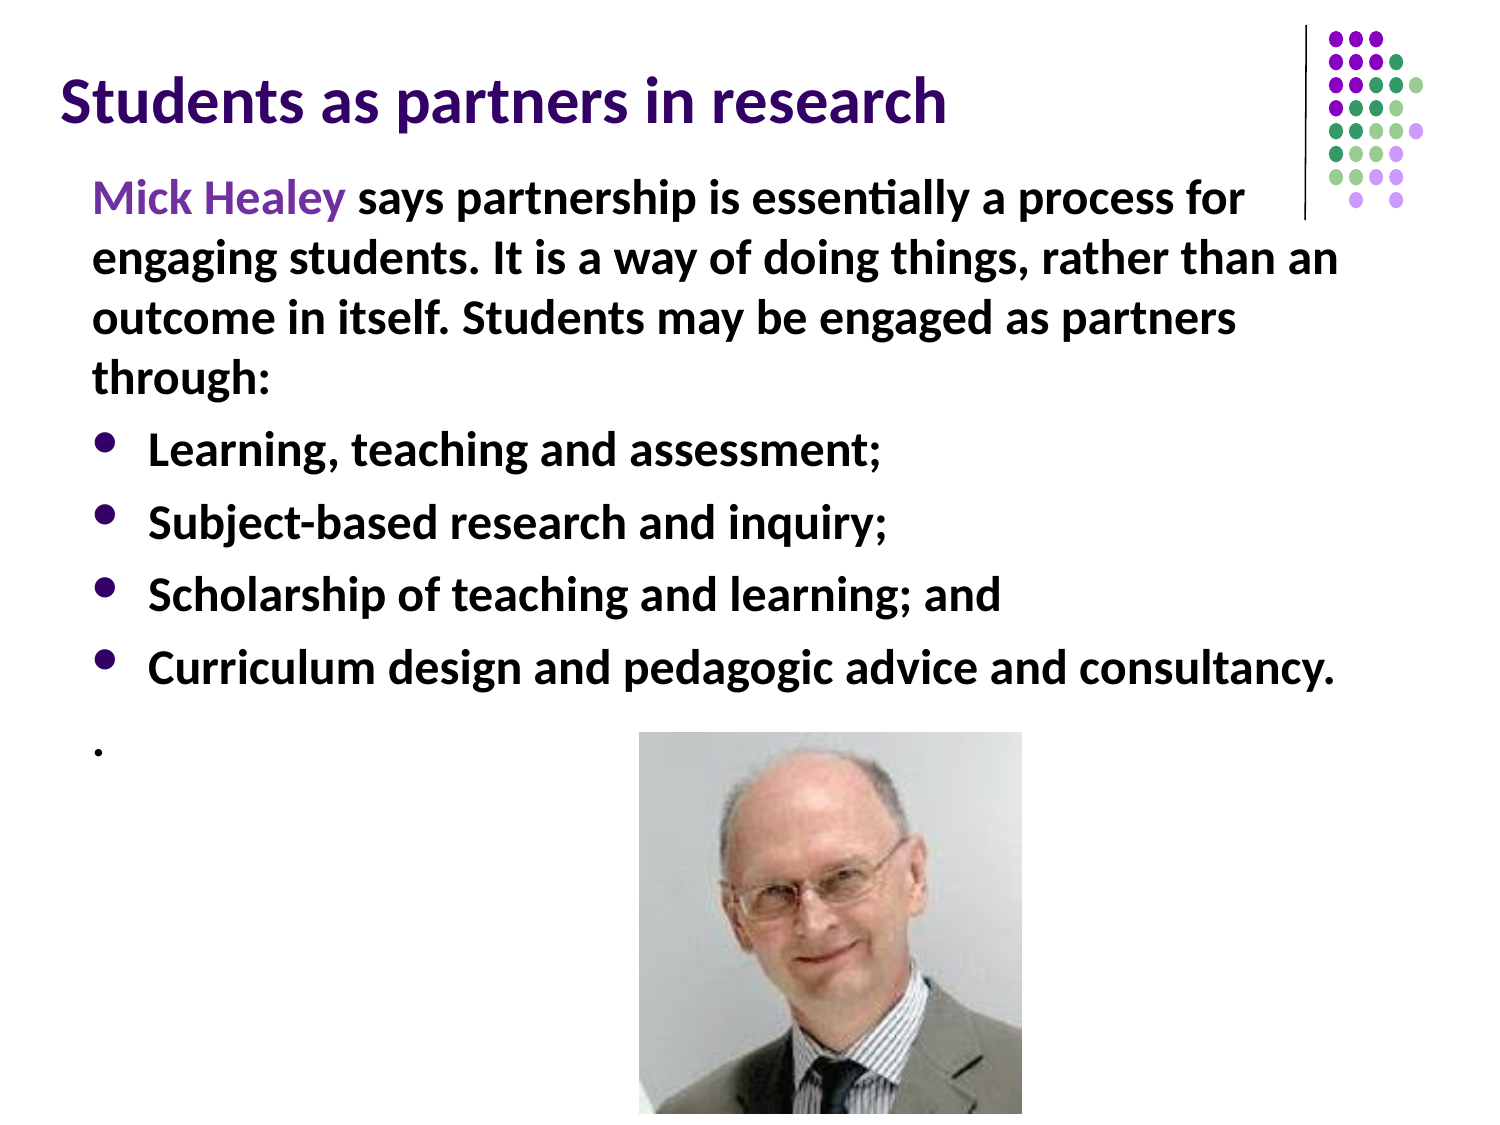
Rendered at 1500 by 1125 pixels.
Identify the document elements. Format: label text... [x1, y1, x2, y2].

picture [639, 731, 1022, 1114]
title Students as partners in research [45, 28, 1284, 145]
list Mick Healey says partnership is essentially a process for engaging students. It is a way of doing things, rather than an outcome in itself. Students may be engaged as partners through: Learning, teaching and assessment; Subject-based research and inquiry; Scholarship of teaching and learning; and Curriculum design and pedagogic advice and consultancy. . [76, 156, 1428, 1039]
